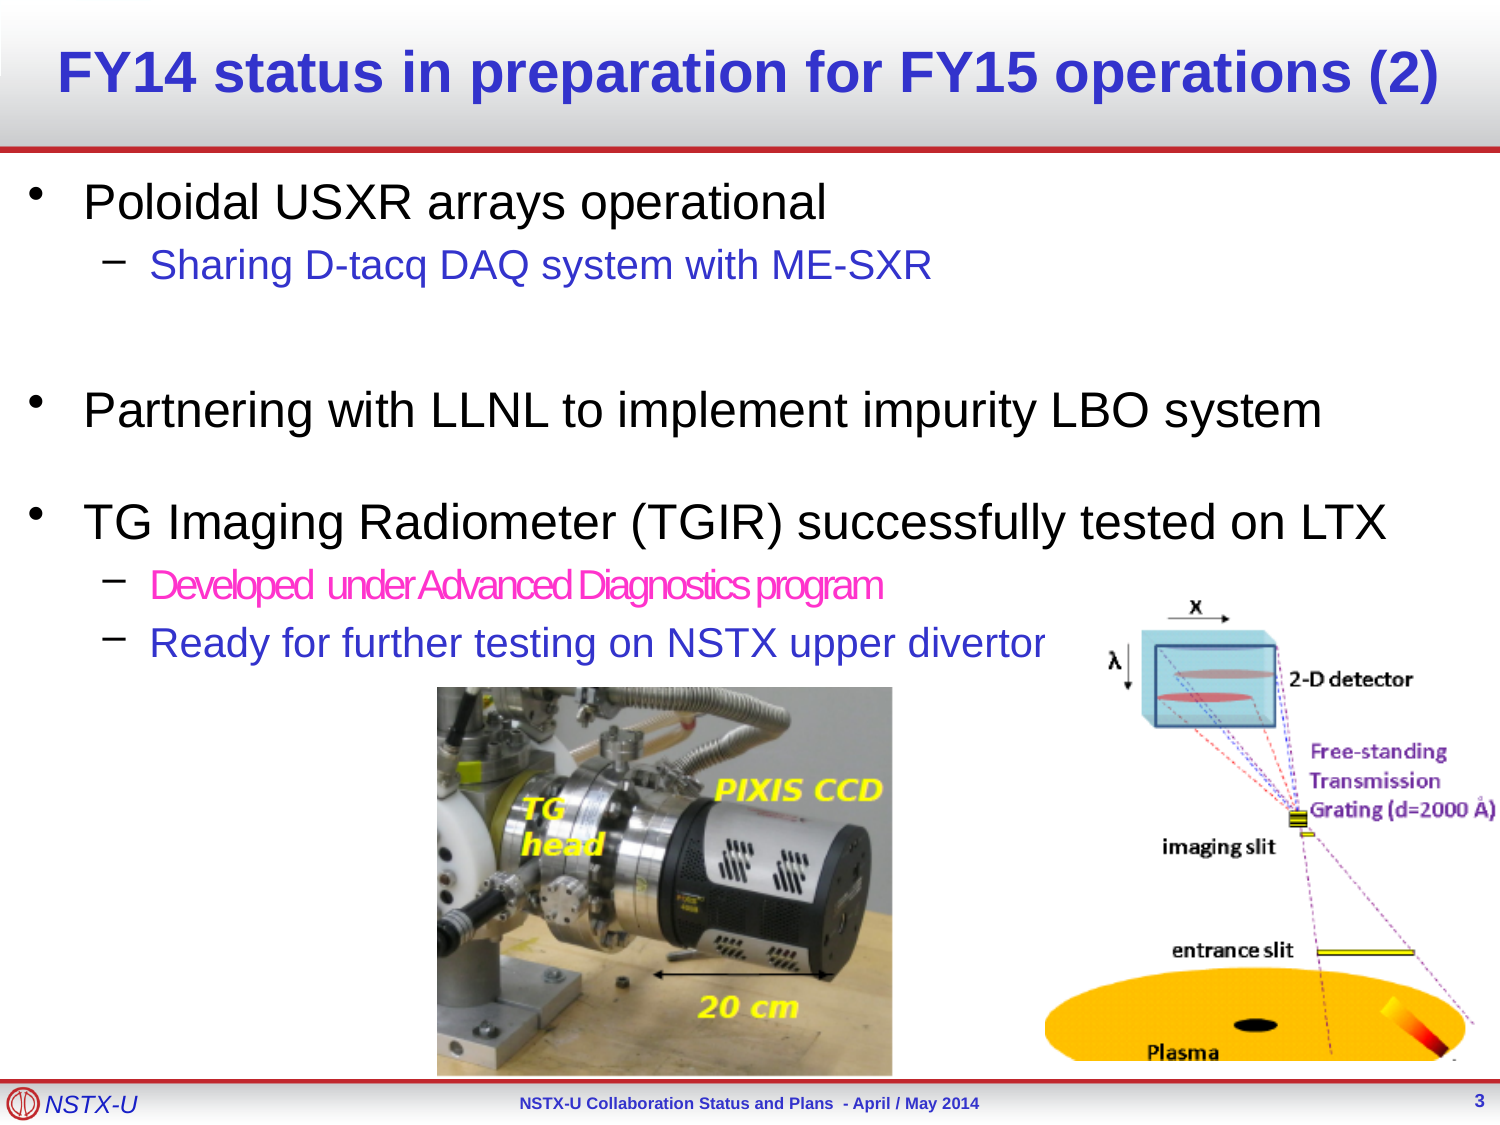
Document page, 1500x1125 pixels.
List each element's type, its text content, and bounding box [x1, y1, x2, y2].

picture [0, 1079, 1500, 1125]
picture [437, 687, 896, 1078]
slide_number 3 [1374, 1087, 1500, 1113]
list Poloidal USXR arrays operational Sharing D-tacq DAQ system with ME-SXR Partnering with LLNL to implement impurity LBO system TG Imaging Radiometer (TGIR) successfully tested on LTX Developed under Advanced Diagnostics program Ready for further testing on NSTX upper divertor [12, 162, 1500, 675]
picture [1045, 574, 1500, 1062]
title FY14 status in preparation for FY15 operations (2) [0, 0, 1500, 138]
